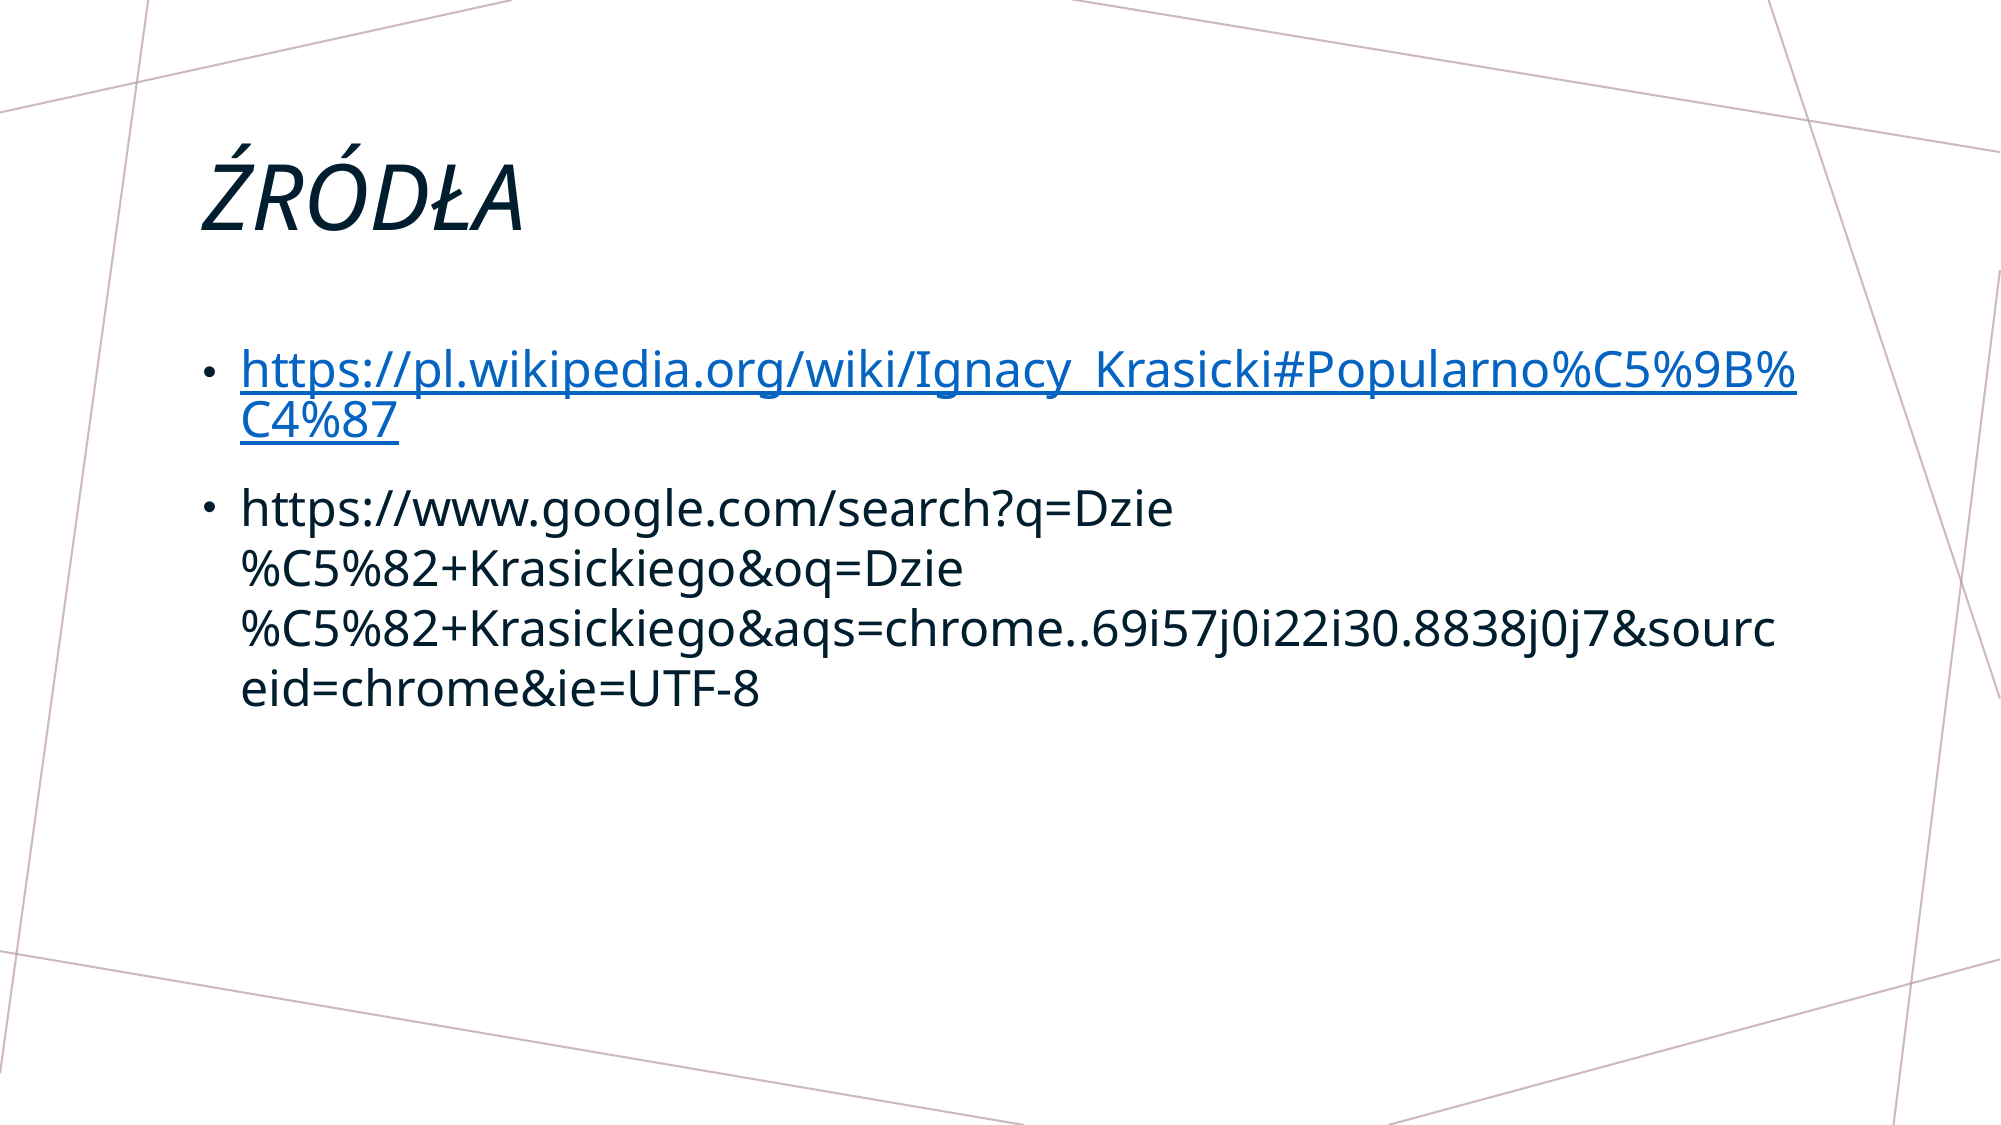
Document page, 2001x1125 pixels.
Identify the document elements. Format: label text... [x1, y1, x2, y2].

title ŹRÓDŁA [187, 87, 1813, 315]
list https://pl.wikipedia.org/wiki/Ignacy_Krasicki#Popularno%C5%9B%C4%87 https://www.google.com/search?q=Dzie%C5%82+Krasickiego&oq=Dzie%C5%82+Krasickiego&aqs=chrome..69i57j0i22i30.8838j0j7&sourceid=chrome&ie=UTF-8 [187, 329, 1813, 990]
